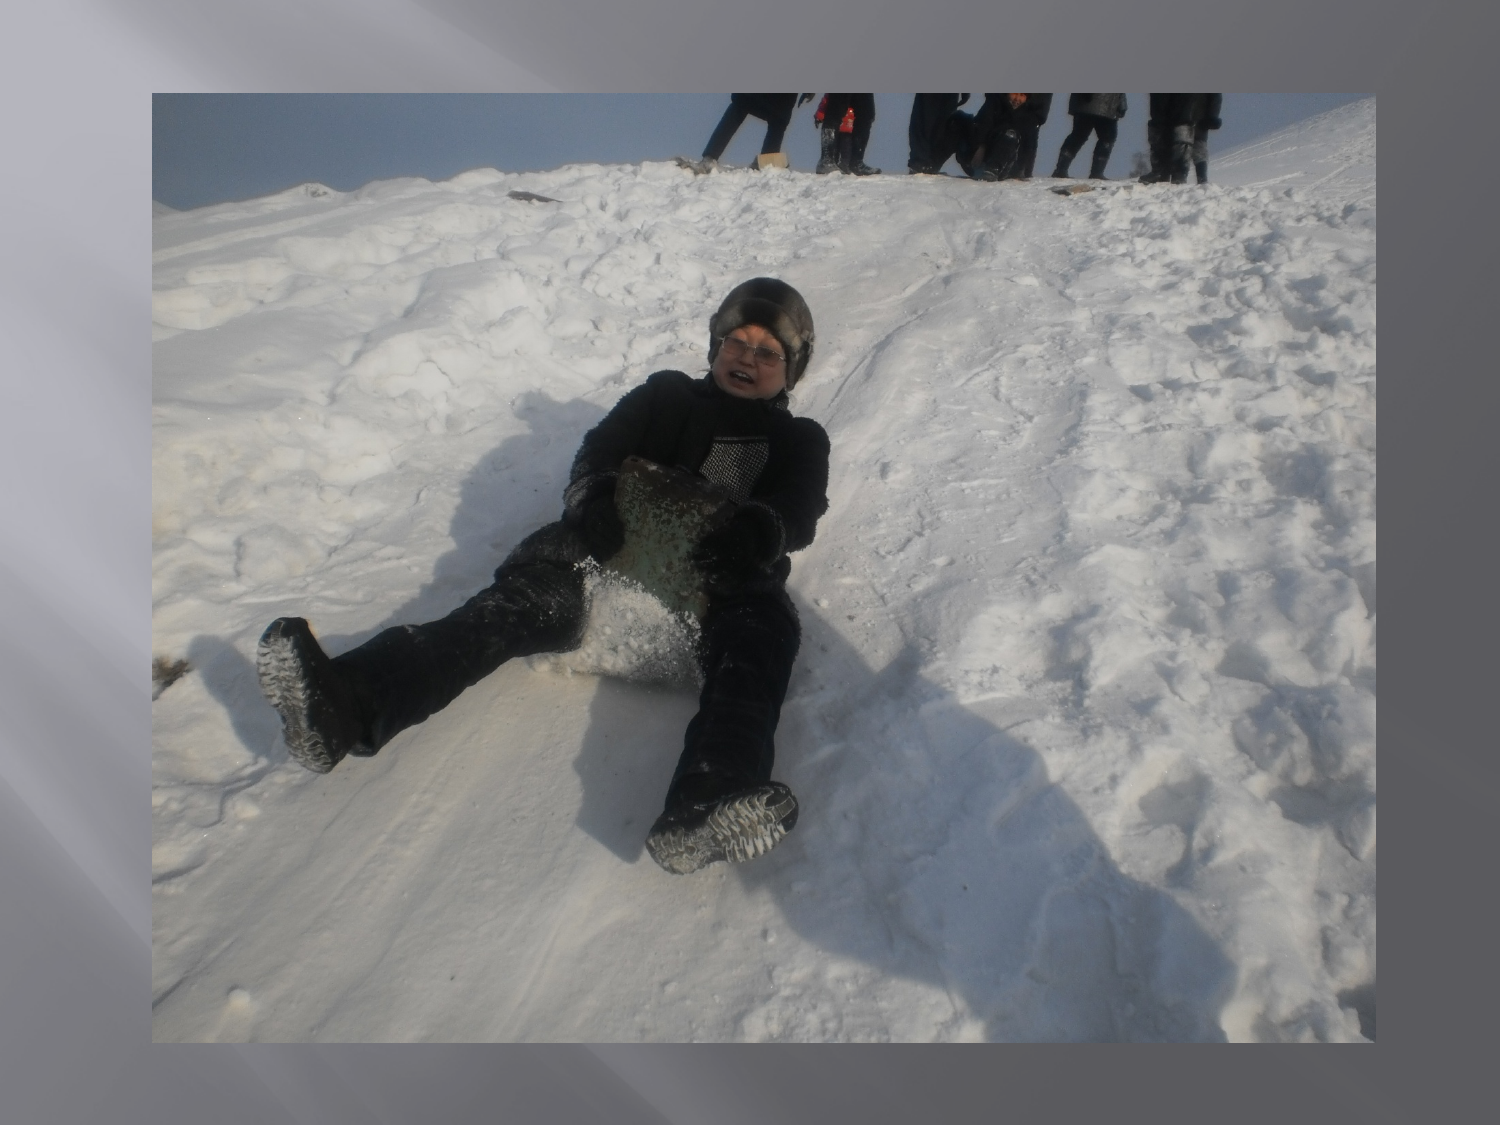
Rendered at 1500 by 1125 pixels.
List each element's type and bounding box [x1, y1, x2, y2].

picture [152, 93, 1376, 1044]
